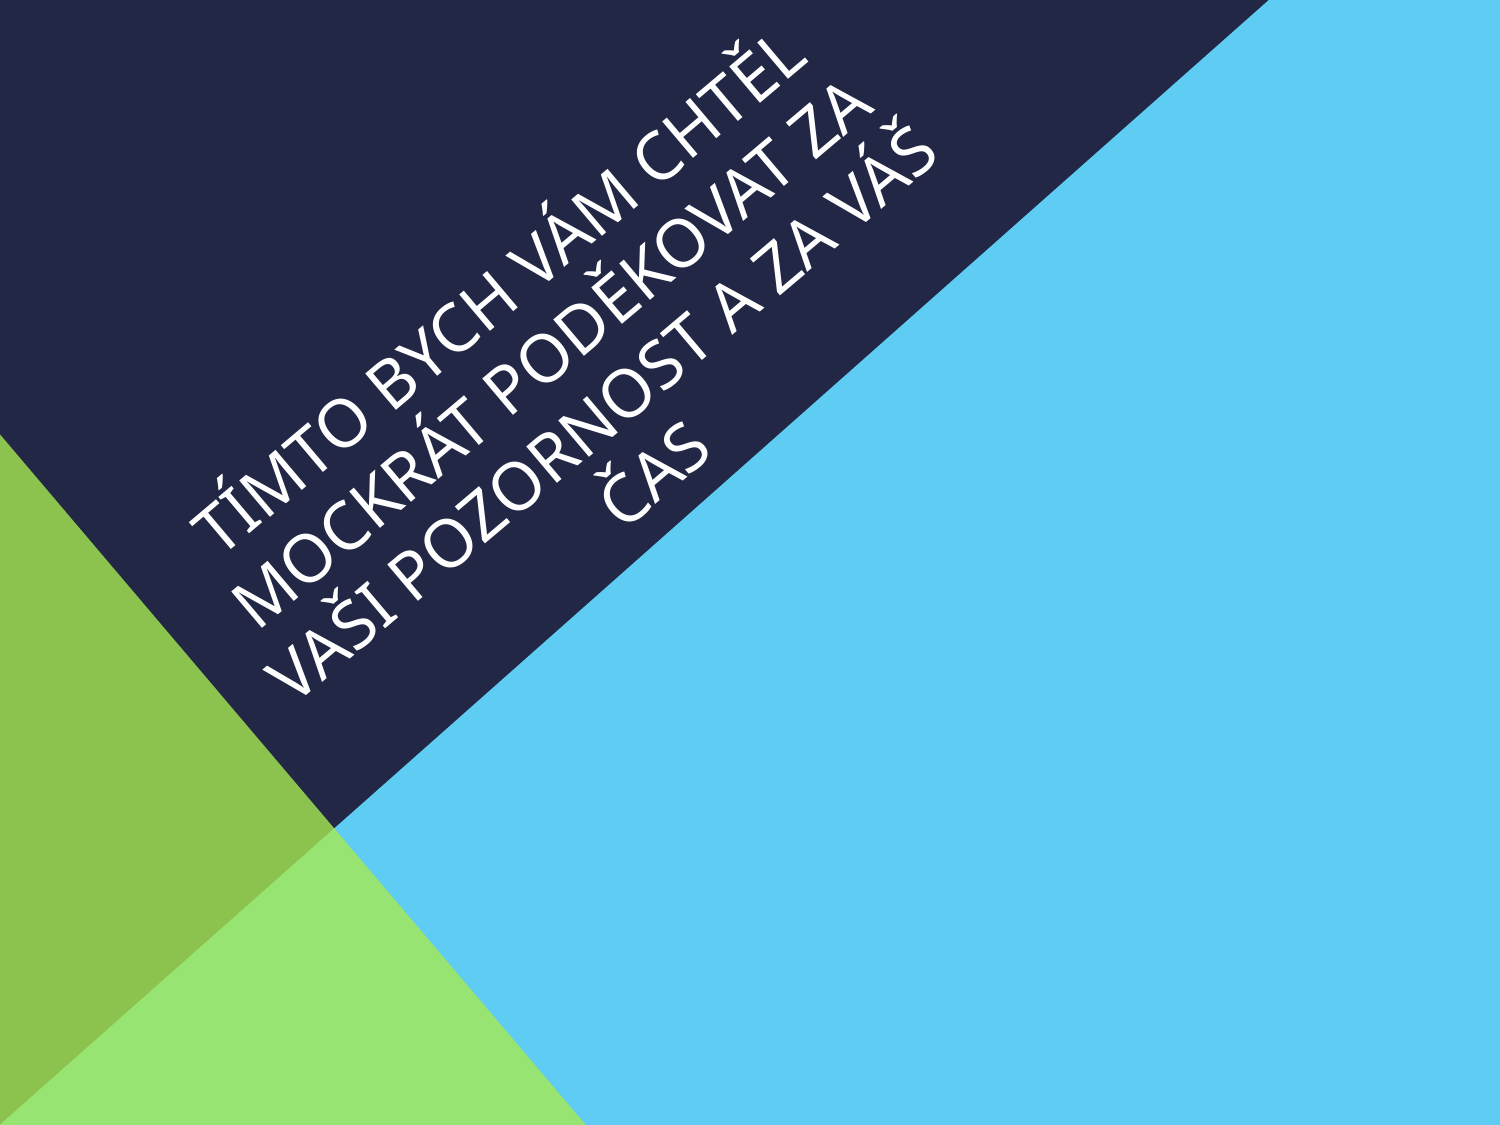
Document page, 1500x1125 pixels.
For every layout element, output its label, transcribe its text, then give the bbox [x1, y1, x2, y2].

title Tímto bych vám chtěl mockrát poděkovat za vaši pozornost a za váš čas [171, 30, 1060, 826]
